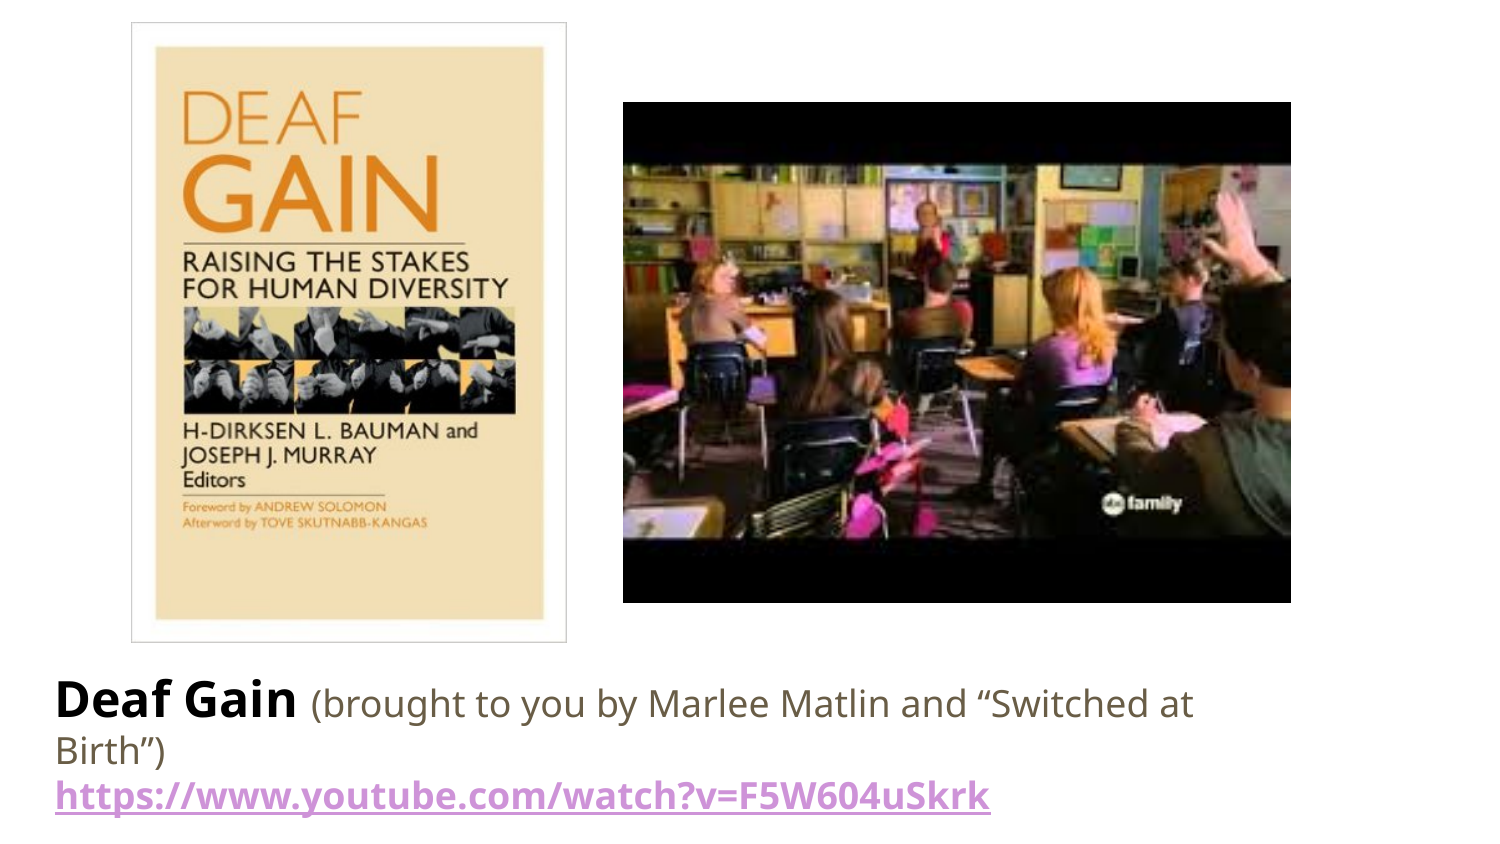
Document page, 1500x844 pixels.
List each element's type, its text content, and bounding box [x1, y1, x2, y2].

list Deaf Gain (brought to you by Marlee Matlin and “Switched at Birth”) https://www.youtube.com/watch?v=F5W604uSkrk [39, 669, 1324, 821]
picture [622, 102, 1291, 603]
picture [131, 22, 567, 643]
